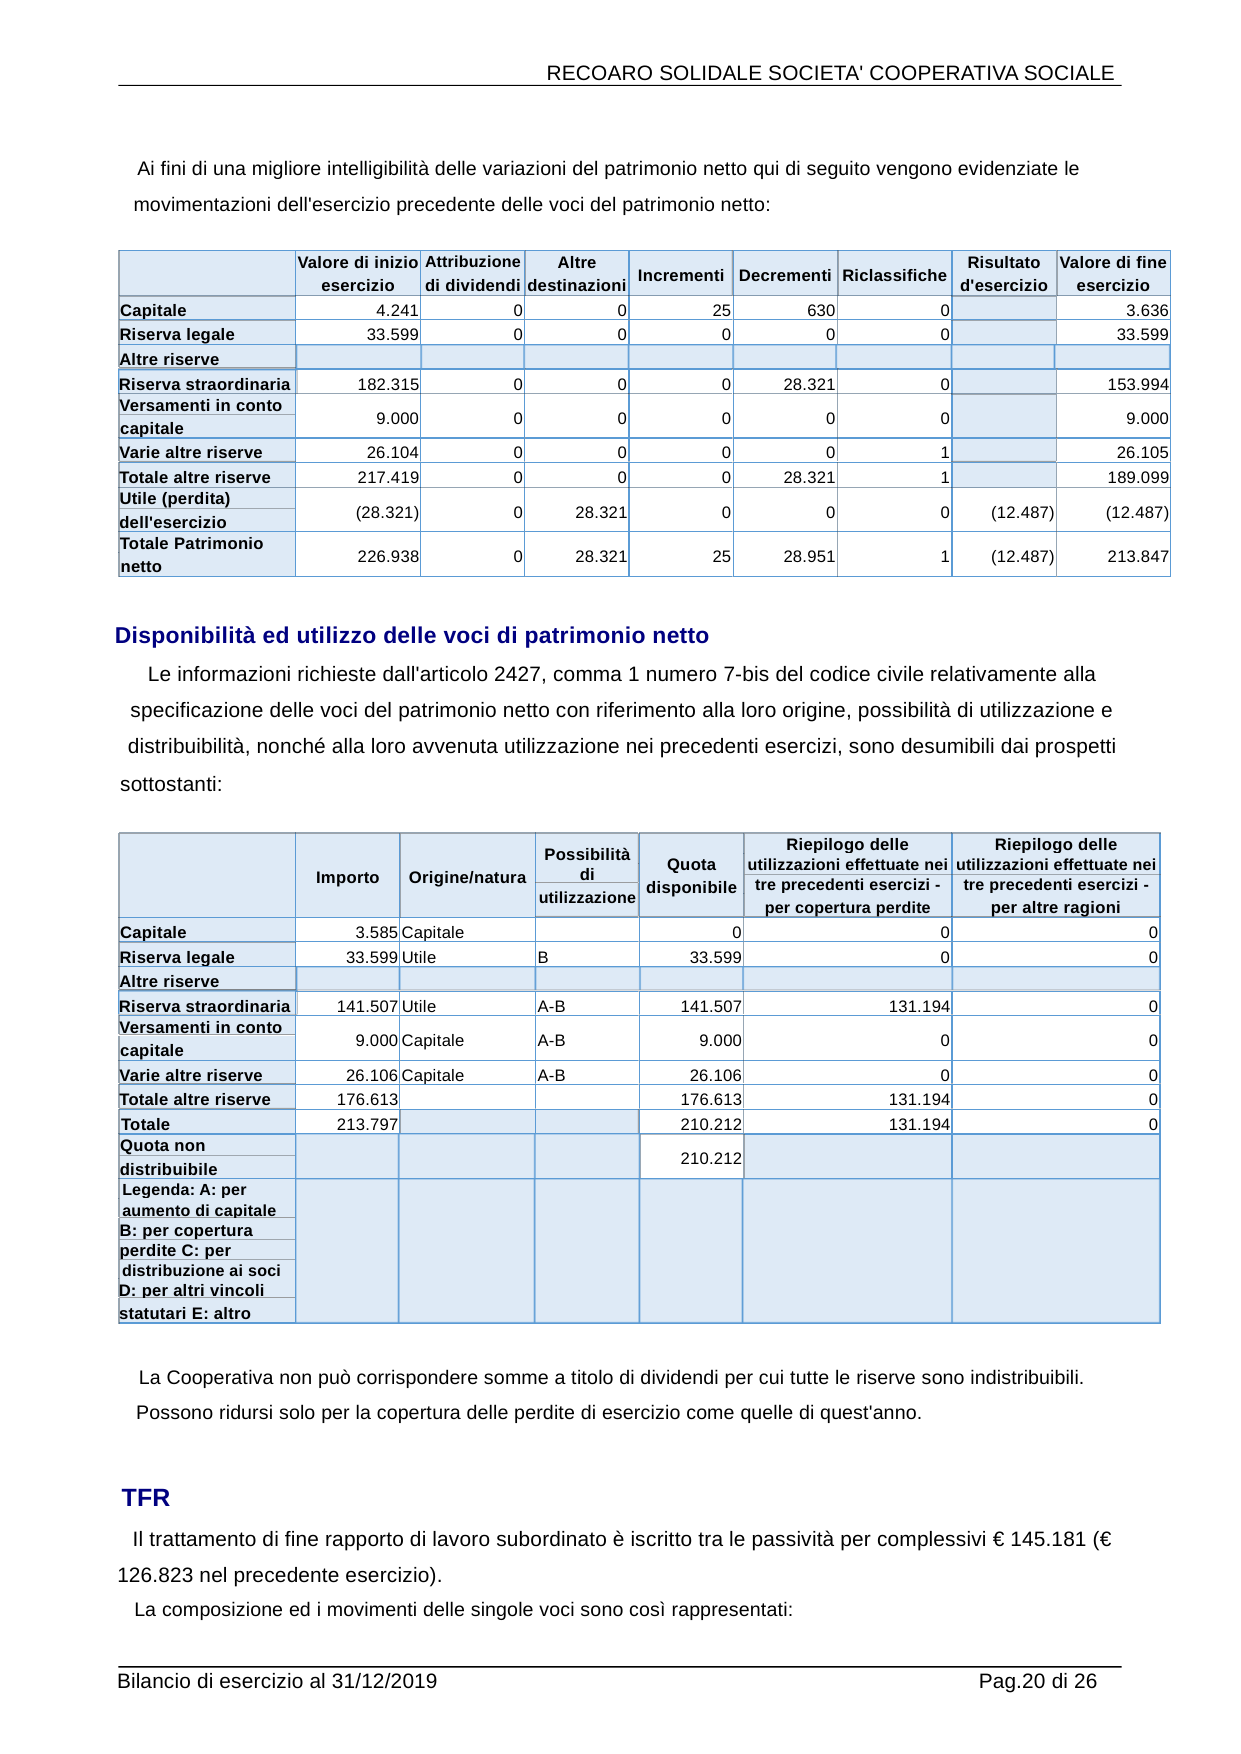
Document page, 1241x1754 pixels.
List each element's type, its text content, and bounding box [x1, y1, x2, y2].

text_box 0 [1148, 1068, 1155, 1084]
text_box distribuibilità, nonché alla loro avvenuta utilizzazione nei precedenti esercizi, sono desumibili dai prospetti [127, 732, 1119, 758]
text_box 176.613 [336, 1093, 395, 1108]
text_box 4.241 [376, 305, 416, 319]
text_box sottostanti: [119, 770, 223, 796]
text_box Ai fini di una migliore intelligibilità delle variazioni del patrimonio netto qui di seguito vengono evidenziate le [137, 155, 1081, 180]
text_box Capitale [404, 1030, 465, 1051]
text_box 0 [1148, 1030, 1155, 1051]
text_box 217.419 [357, 472, 416, 486]
text_box 26.105 [1116, 446, 1165, 462]
text_box 28.321 [575, 546, 624, 566]
text_box Le informazioni richieste dall'articolo 2427, comma 1 numero 7-bis del codice civile relativamente alla [147, 661, 1098, 687]
text_box 25 [712, 546, 728, 566]
text_box 0 [617, 328, 624, 342]
text_box RECOARO SOLIDALE SOCIETA' COOPERATIVA SOCIALE [546, 59, 1116, 84]
text_box 0 [617, 472, 624, 486]
text_box 0 [513, 328, 520, 342]
text_box 0 [940, 1068, 947, 1084]
text_box Bilancio di esercizio al 31/12/2019 [117, 1667, 438, 1693]
text_box 0 [721, 446, 728, 462]
text_box 0 [721, 408, 728, 428]
text_box 33.599 [689, 951, 739, 964]
text_box [0, 0, 1241, 1754]
text_box 9.000 [1126, 408, 1165, 428]
text_box 26.106 [689, 1068, 739, 1084]
text_box 0 [513, 305, 520, 319]
text_box 0 [513, 546, 520, 566]
text_box 0 [1148, 1118, 1155, 1131]
text_box Pag.20 di 26 [979, 1668, 1098, 1693]
text_box 1 [940, 546, 947, 566]
text_box 0 [940, 1030, 947, 1051]
text_box 26.104 [366, 446, 416, 462]
text_box 0 [513, 446, 520, 462]
text_box 0 [940, 306, 945, 319]
text_box 33.599 [346, 951, 395, 964]
text_box (12.487) [991, 546, 1051, 566]
text_box 0 [940, 501, 947, 522]
text_box 176.613 [680, 1093, 739, 1108]
text_box Capitale [404, 1068, 465, 1084]
text_box specificazione delle voci del patrimonio netto con riferimento alla loro origine, possibilità di utilizzazione e [130, 696, 1115, 722]
text_box Il trattamento di fine rapporto di lavoro subordinato è iscritto tra le passività per complessivi € 145.181 (€ [132, 1525, 1114, 1551]
text_box 0 [513, 501, 520, 522]
text_box 0 [940, 927, 947, 941]
text_box Possono ridursi solo per la copertura delle perdite di esercizio come quelle di quest'anno. [136, 1400, 924, 1424]
text_box 25 [712, 306, 728, 319]
text_box Utile [404, 951, 437, 964]
text_box B [540, 951, 550, 964]
text_box 9.000 [699, 1030, 739, 1051]
text_box 0 [732, 929, 739, 941]
text_box (28.321) [355, 501, 416, 522]
text_box 0 [721, 472, 728, 486]
text_box 213.847 [1107, 546, 1165, 566]
text_box 33.599 [366, 328, 416, 342]
text_box 0 [513, 408, 520, 428]
text_box 131.194 [888, 1118, 947, 1131]
text_box 9.000 [355, 1030, 395, 1051]
text_box 26.106 [346, 1068, 395, 1084]
text_box Disponibilità ed utilizzo delle voci di patrimonio netto [115, 620, 711, 649]
text_box 0 [940, 951, 947, 964]
picture [118, 832, 1161, 1324]
text_box 0 [940, 408, 945, 428]
text_box 226.938 [357, 546, 416, 566]
text_box 0 [826, 501, 832, 522]
text_box 0 [617, 446, 624, 462]
text_box La Cooperativa non può corrispondere somme a titolo di dividendi per cui tutte le riserve sono indistribuibili. [138, 1364, 1086, 1389]
text_box 0 [617, 408, 624, 428]
text_box movimentazioni dell'esercizio precedente delle voci del patrimonio netto: [133, 191, 772, 215]
text_box A-B [540, 1030, 567, 1051]
text_box 0 [617, 305, 624, 319]
text_box 3.636 [1126, 305, 1165, 319]
text_box 1 [940, 446, 945, 462]
text_box (12.487) [991, 501, 1051, 522]
text_box 28.951 [783, 546, 832, 566]
text_box 28.321 [575, 501, 624, 522]
text_box 0 [1148, 1093, 1155, 1108]
text_box 9.000 [376, 408, 416, 428]
text_box (12.487) [1105, 501, 1165, 522]
text_box 0 [826, 446, 832, 462]
text_box 189.099 [1107, 472, 1165, 486]
text_box 126.823 nel precedente esercizio). [117, 1561, 444, 1587]
text_box Capitale [404, 929, 465, 941]
text_box 0 [826, 328, 832, 342]
text_box 213.797 [336, 1118, 393, 1132]
text_box TFR [121, 1481, 171, 1512]
text_box 28.321 [783, 472, 832, 486]
text_box 0 [721, 328, 728, 342]
text_box A-B [540, 1068, 567, 1084]
picture [118, 250, 1171, 577]
text_box 3.585 [355, 929, 395, 941]
text_box 0 [721, 501, 728, 522]
text_box 0 [1148, 927, 1155, 941]
text_box 1 [940, 472, 945, 486]
text_box 131.194 [888, 1093, 947, 1108]
text_box 33.599 [1116, 328, 1165, 342]
text_box 0 [940, 328, 945, 342]
text_box 0 [513, 472, 520, 486]
text_box La composizione ed i movimenti delle singole voci sono così rappresentati: [134, 1597, 794, 1621]
text_box 210.212 [680, 1118, 739, 1132]
text_box 0 [1148, 951, 1155, 964]
text_box 0 [826, 408, 832, 428]
text_box 630 [807, 306, 832, 319]
